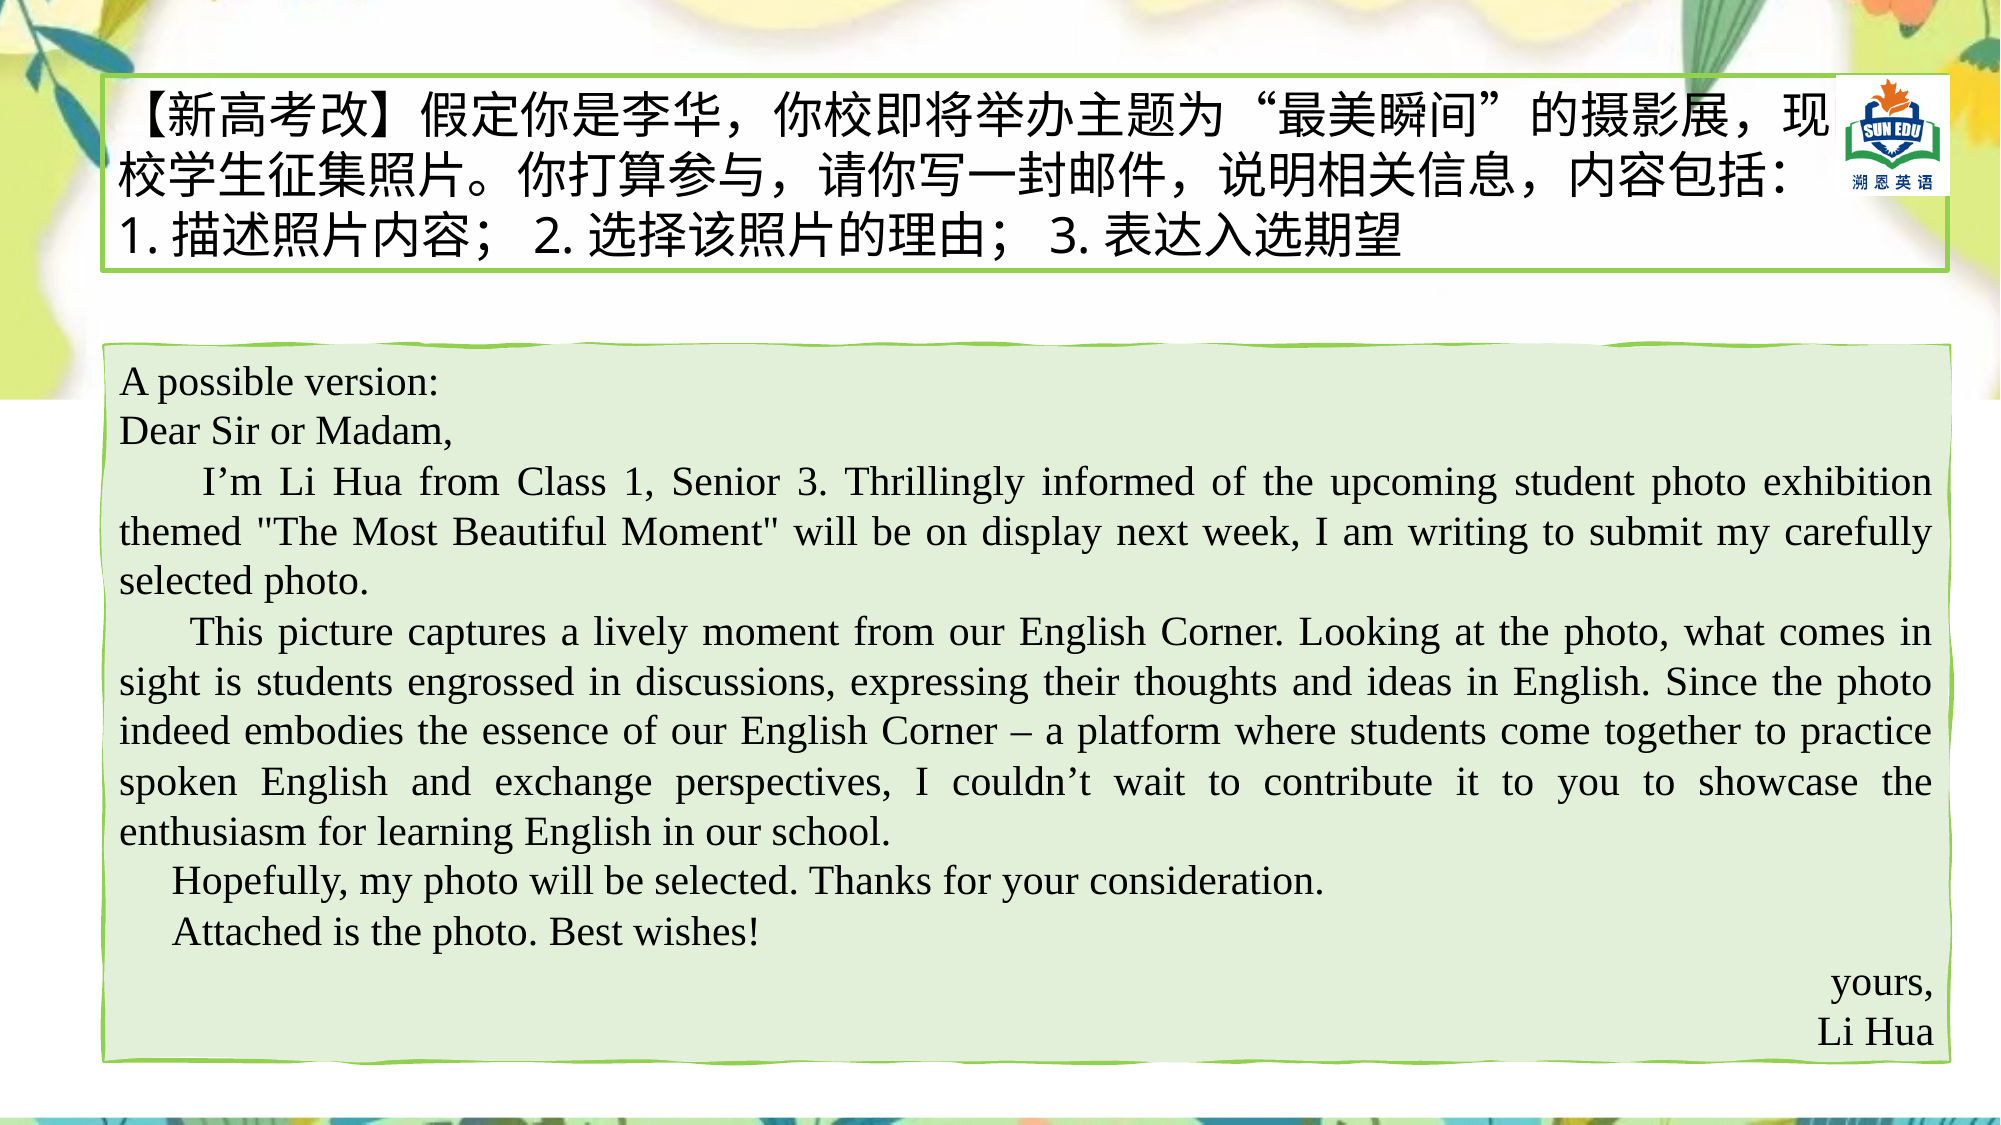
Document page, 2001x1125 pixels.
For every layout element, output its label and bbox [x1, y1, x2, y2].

text_box [0, 0, 2000, 1125]
list [1836, 75, 1950, 196]
